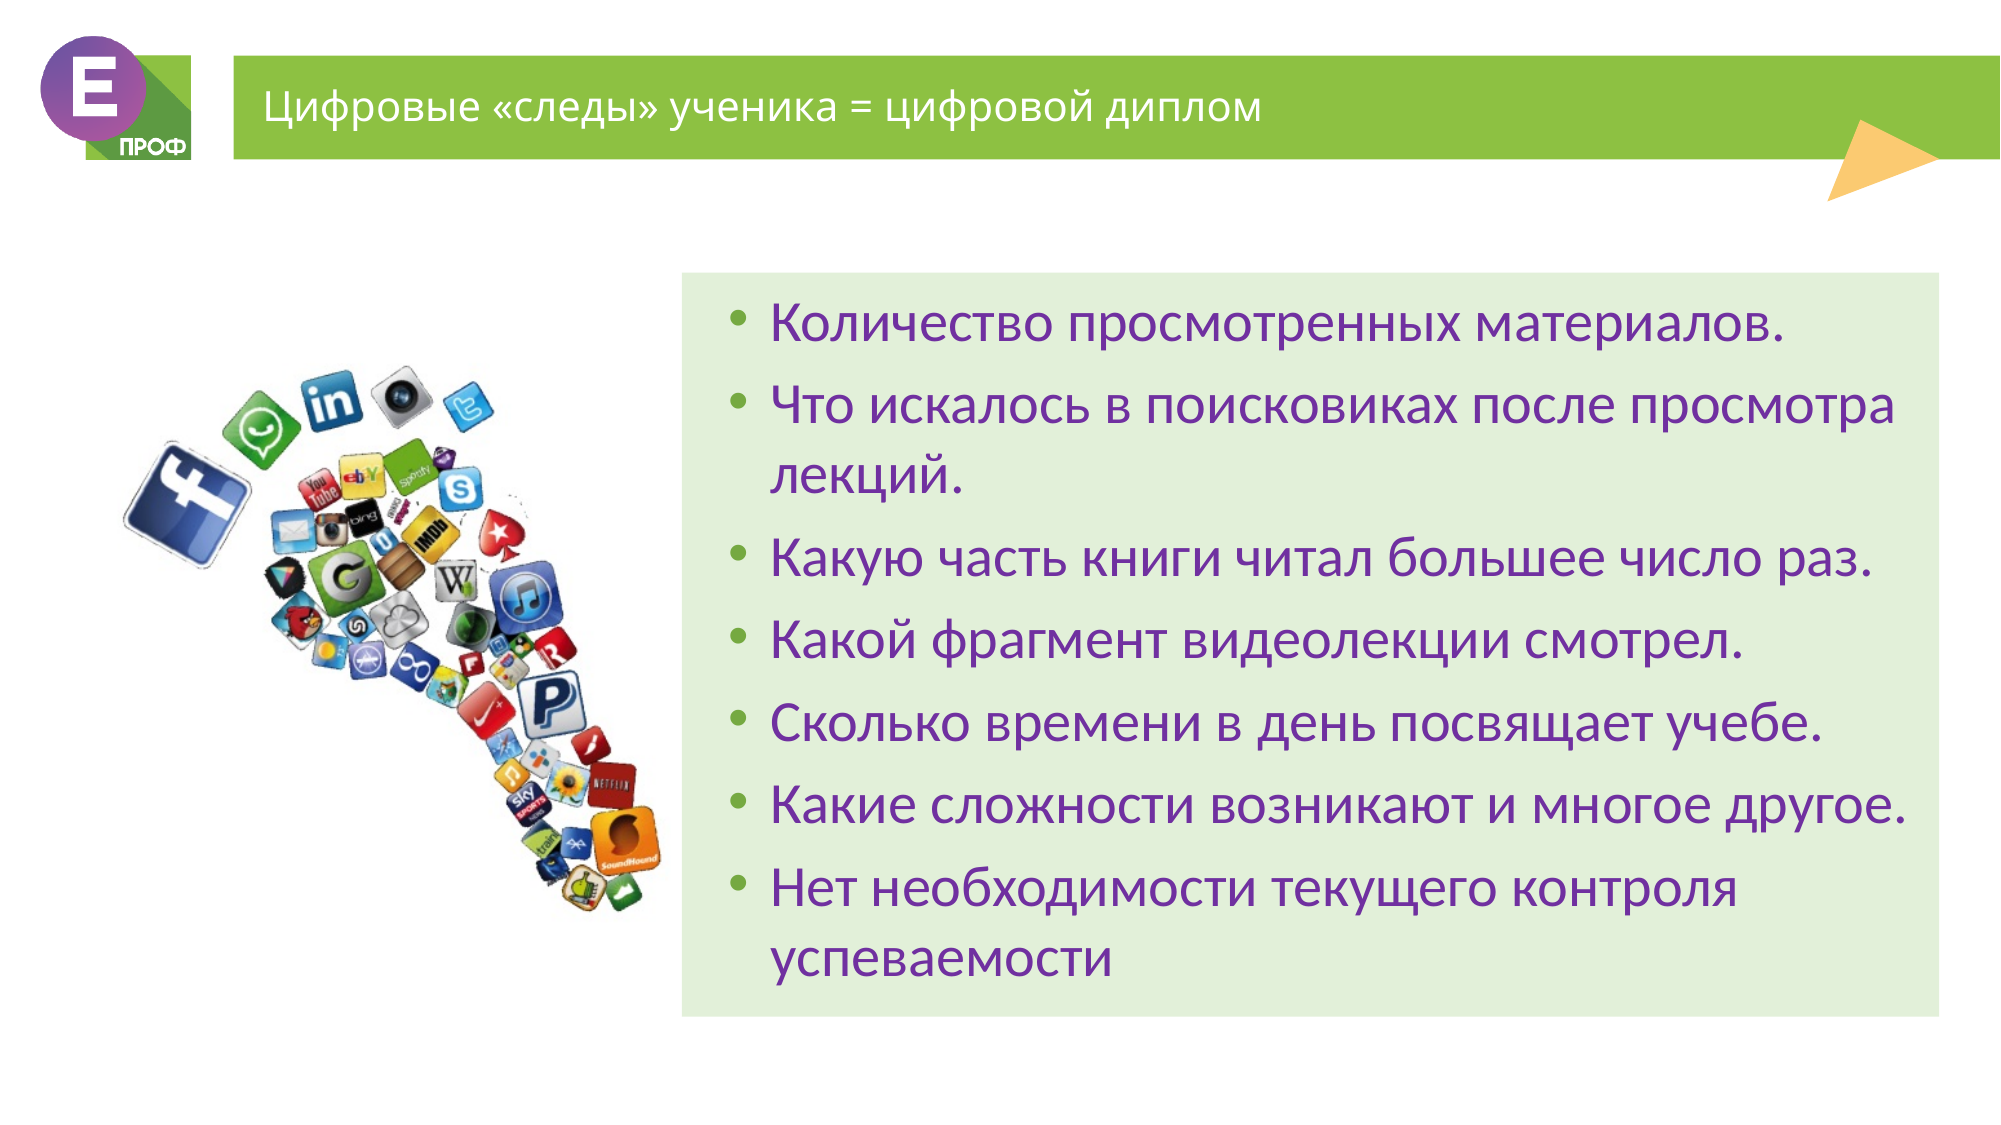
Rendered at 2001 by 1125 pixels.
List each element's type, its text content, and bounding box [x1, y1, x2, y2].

text_box [1766, 55, 2000, 160]
picture [113, 322, 671, 968]
text_box Цифровые «следы» ученика = цифровой диплом [233, 55, 1766, 160]
picture [29, 32, 198, 160]
text_box Количество просмотренных материалов. Что искалось в поисковиках после просмотра лекций. Какую часть книги читал большее число раз. Какой фрагмент видеолекции смотрел. Сколько времени в день посвящает учебе. Какие сложности возникают и многое другое. Нет необходимости текущего контроля успеваемости [681, 272, 1940, 1018]
text_box [1825, 118, 1942, 204]
